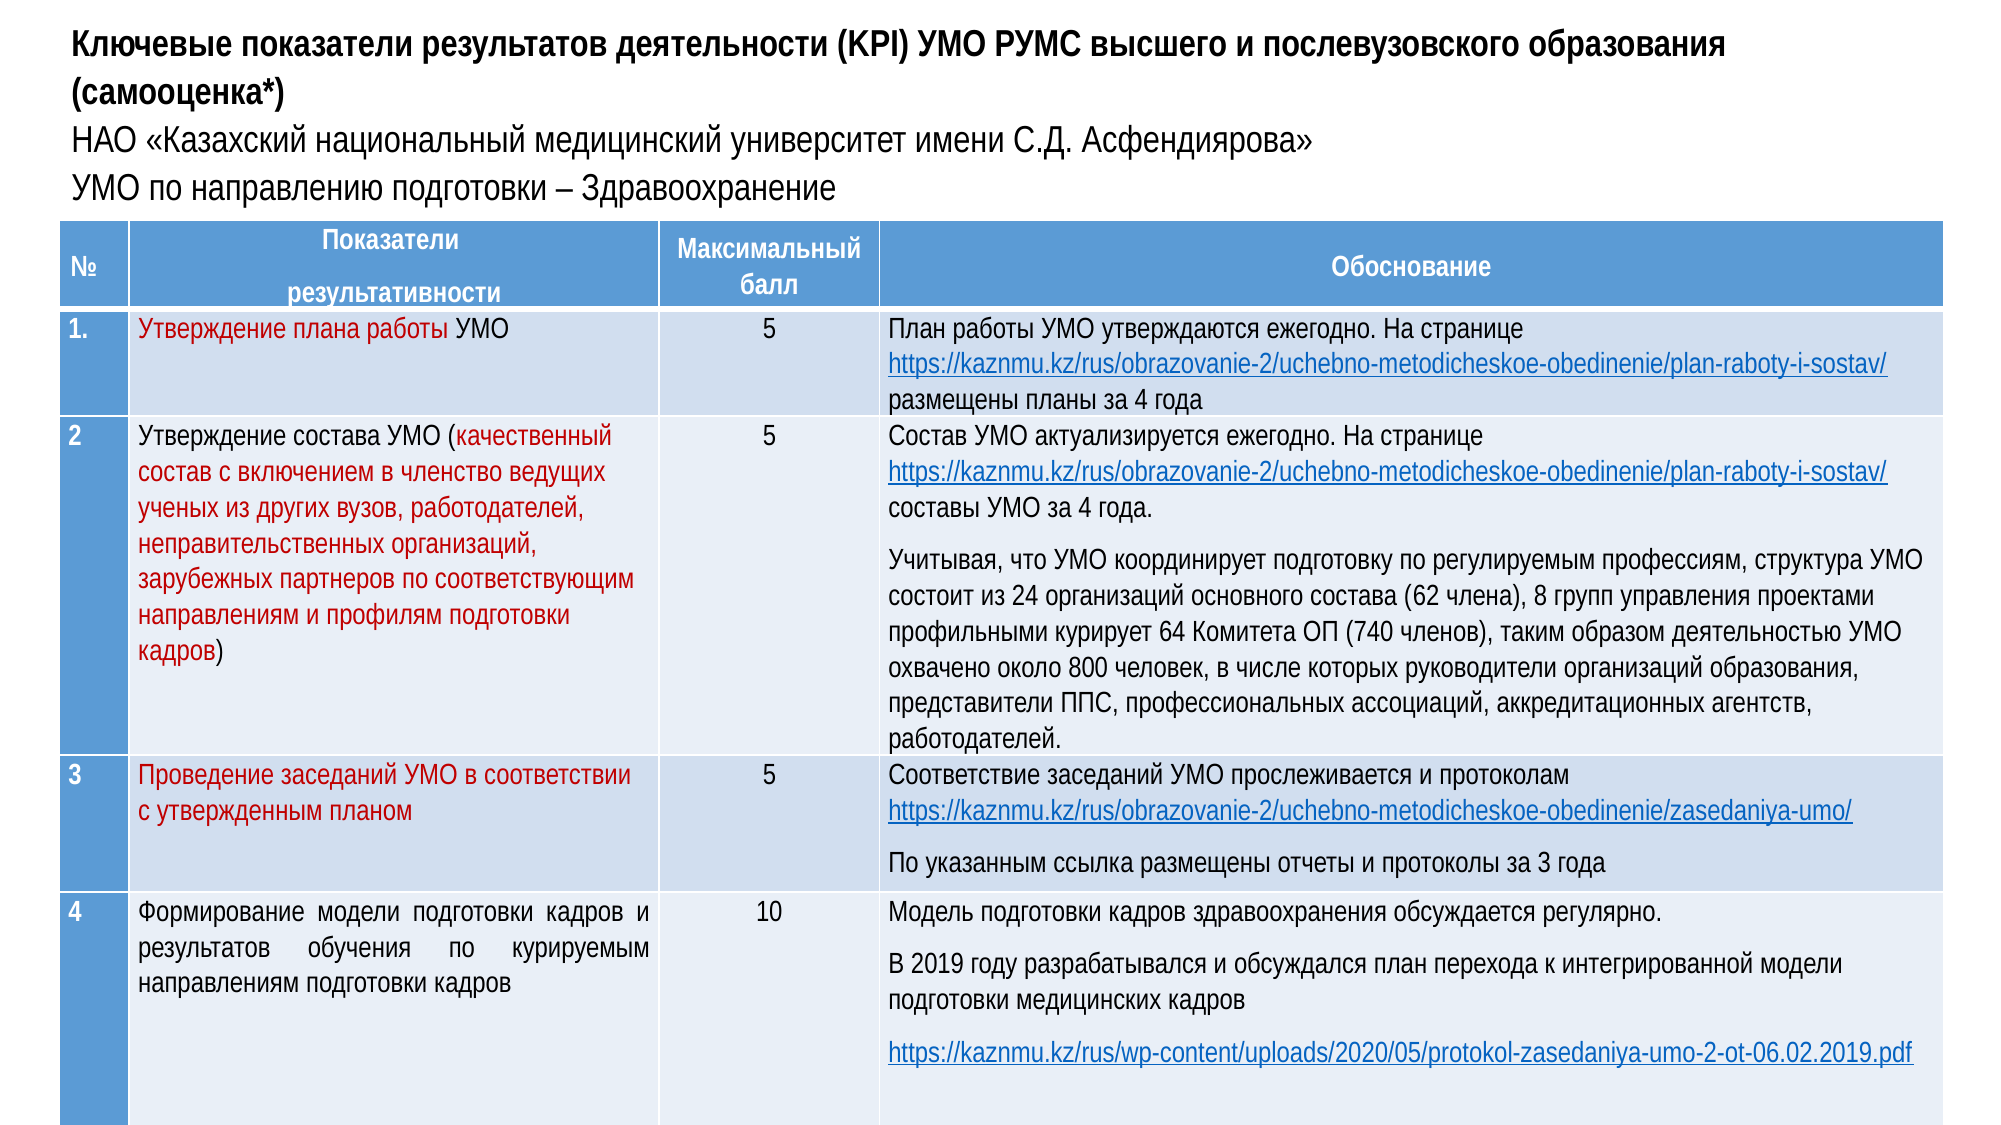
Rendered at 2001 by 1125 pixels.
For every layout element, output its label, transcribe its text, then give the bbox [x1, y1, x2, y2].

table_cell Утверждение плана работы УМО [130, 312, 658, 415]
table_header Показатели результативности [130, 221, 658, 306]
table_cell [60, 312, 128, 415]
table_cell Утверждение состава УМО (качественный состав с включением в членство ведущих ученых из других вузов, работодателей, неправительственных организаций, зарубежных партнеров по соответствующим направлениям и профилям подготовки кадров) [130, 417, 658, 754]
table_cell Формирование модели подготовки кадров и результатов обучения по курируемым направлениям подготовки кадров [130, 893, 658, 1125]
table_cell Соответствие заседаний УМО прослеживается и протоколам https://kaznmu.kz/rus/obrazovanie-2/uchebno-metodicheskoe-obedinenie/zasedaniya-umo/ По указанным ссылка размещены отчеты и протоколы за 3 года [880, 756, 1943, 891]
table_header № [60, 221, 128, 306]
table_cell Проведение заседаний УМО в соответствии с утвержденным планом [130, 756, 658, 891]
table_cell 5 [660, 756, 879, 891]
table_cell 5 [660, 417, 879, 754]
table_cell 5 [660, 312, 879, 415]
table_cell 2 [60, 417, 128, 754]
table_cell Состав УМО актуализируется ежегодно. На странице https://kaznmu.kz/rus/obrazovanie-2/uchebno-metodicheskoe-obedinenie/plan-raboty-i-sostav/ составы УМО за 4 года. Учитывая, что УМО координирует подготовку по регулируемым профессиям, структура УМО состоит из 24 организаций основного состава (62 члена), 8 групп управления проектами профильными курирует 64 Комитета ОП (740 членов), таким образом деятельностью УМО охвачено около 800 человек, в числе которых руководители организаций образования, представители ППС, профессиональных ассоциаций, аккредитационных агентств, работодателей. [880, 417, 1943, 754]
table_cell 10 [660, 893, 879, 1125]
table_header Обоснование [880, 221, 1943, 306]
table_cell Модель подготовки кадров здравоохранения обсуждается регулярно. В 2019 году разрабатывался и обсуждался план перехода к интегрированной модели подготовки медицинских кадров https://kaznmu.kz/rus/wp-content/uploads/2020/05/protokol-zasedaniya-umo-2-ot-06.02.2019.pdf [880, 893, 1943, 1125]
table_cell 3 [60, 756, 128, 891]
table_cell 4 [60, 893, 128, 1125]
table_header Максимальный балл [660, 221, 879, 306]
table_cell План работы УМО утверждаются ежегодно. На странице https://kaznmu.kz/rus/obrazovanie-2/uchebno-metodicheskoe-obedinenie/plan-raboty-i-sostav/ размещены планы за 4 года [880, 312, 1943, 415]
title Ключевые показатели результатов деятельности (KPI) УМО РУМС высшего и послевузовского образования (самооценка*) НАО «Казахский национальный медицинский университет имени С.Д. Асфендиярова» УМО по направлению подготовки – Здравоохранение [56, 3, 1944, 221]
